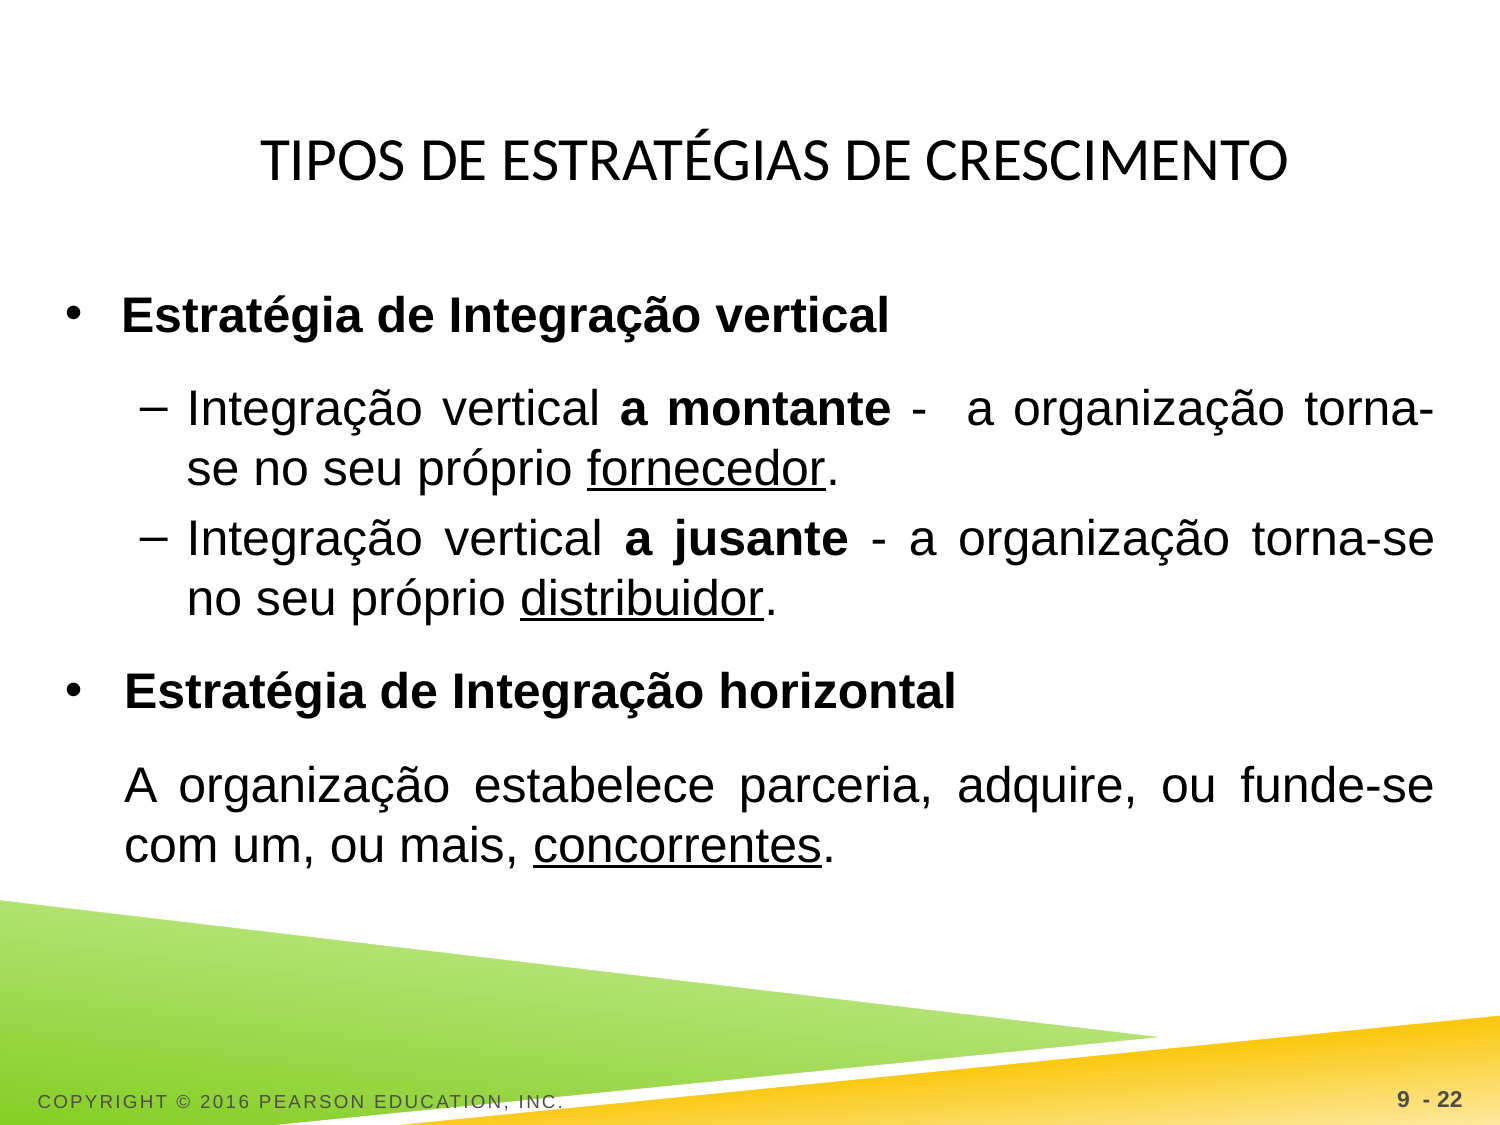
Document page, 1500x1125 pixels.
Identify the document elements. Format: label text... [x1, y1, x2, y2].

footer Copyright © 2016 Pearson Education, Inc. [37, 1052, 588, 1113]
text_box Estratégia de Integração vertical Integração vertical a montante - a organização torna-se no seu próprio fornecedor. Integração vertical a jusante - a organização torna-se no seu próprio distribuidor. Estratégia de Integração horizontal A organização estabelece parceria, adquire, ou funde-se com um, ou mais, concorrentes. [50, 274, 1450, 971]
title Tipos de estratégias de crescimento [162, 87, 1388, 225]
slide_number 9 - 22 [1387, 1052, 1463, 1113]
